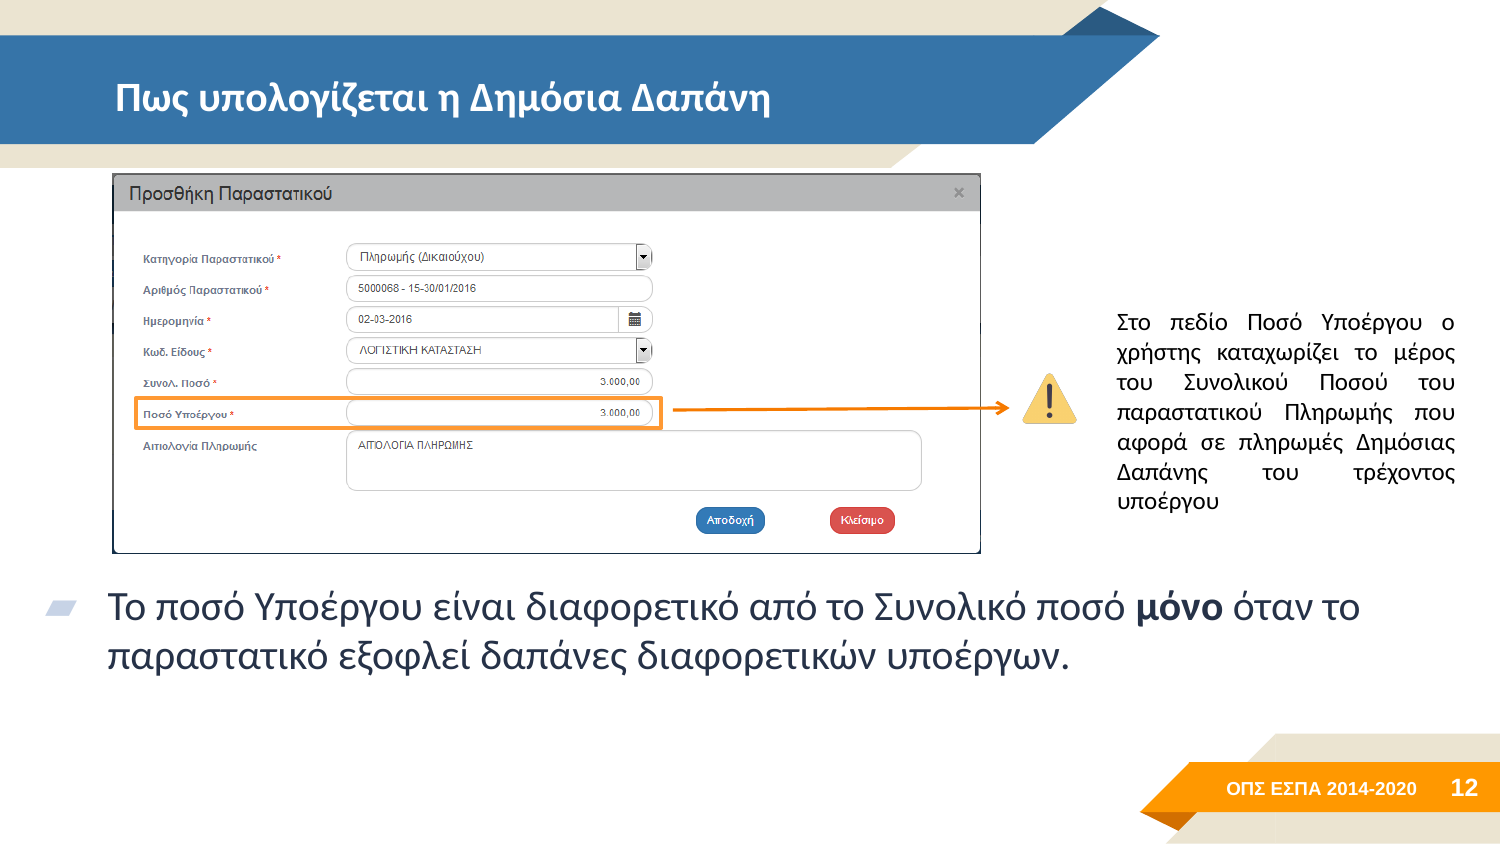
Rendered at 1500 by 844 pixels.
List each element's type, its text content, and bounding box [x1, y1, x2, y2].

text_box Στο πεδίο Ποσό Υποέργου ο χρήστης καταχωρίζει το μέρος του Συνολικού Ποσού του παραστατικού Πληρωμής που αφορά σε πληρωμές Δημόσιας Δαπάνης του τρέχοντος υποέργου [1102, 297, 1471, 523]
list Το ποσό Υποέργου είναι διαφορετικό από το Συνολικό ποσό μόνο όταν το παραστατικό εξοφλεί δαπάνες διαφορετικών υποέργων. [17, 563, 1500, 694]
picture [111, 173, 1010, 564]
title Πως υπολογίζεται η Δημόσια Δαπάνη [100, 32, 963, 158]
picture [1020, 369, 1079, 429]
slide_number 12 [1249, 760, 1494, 813]
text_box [672, 407, 1010, 411]
